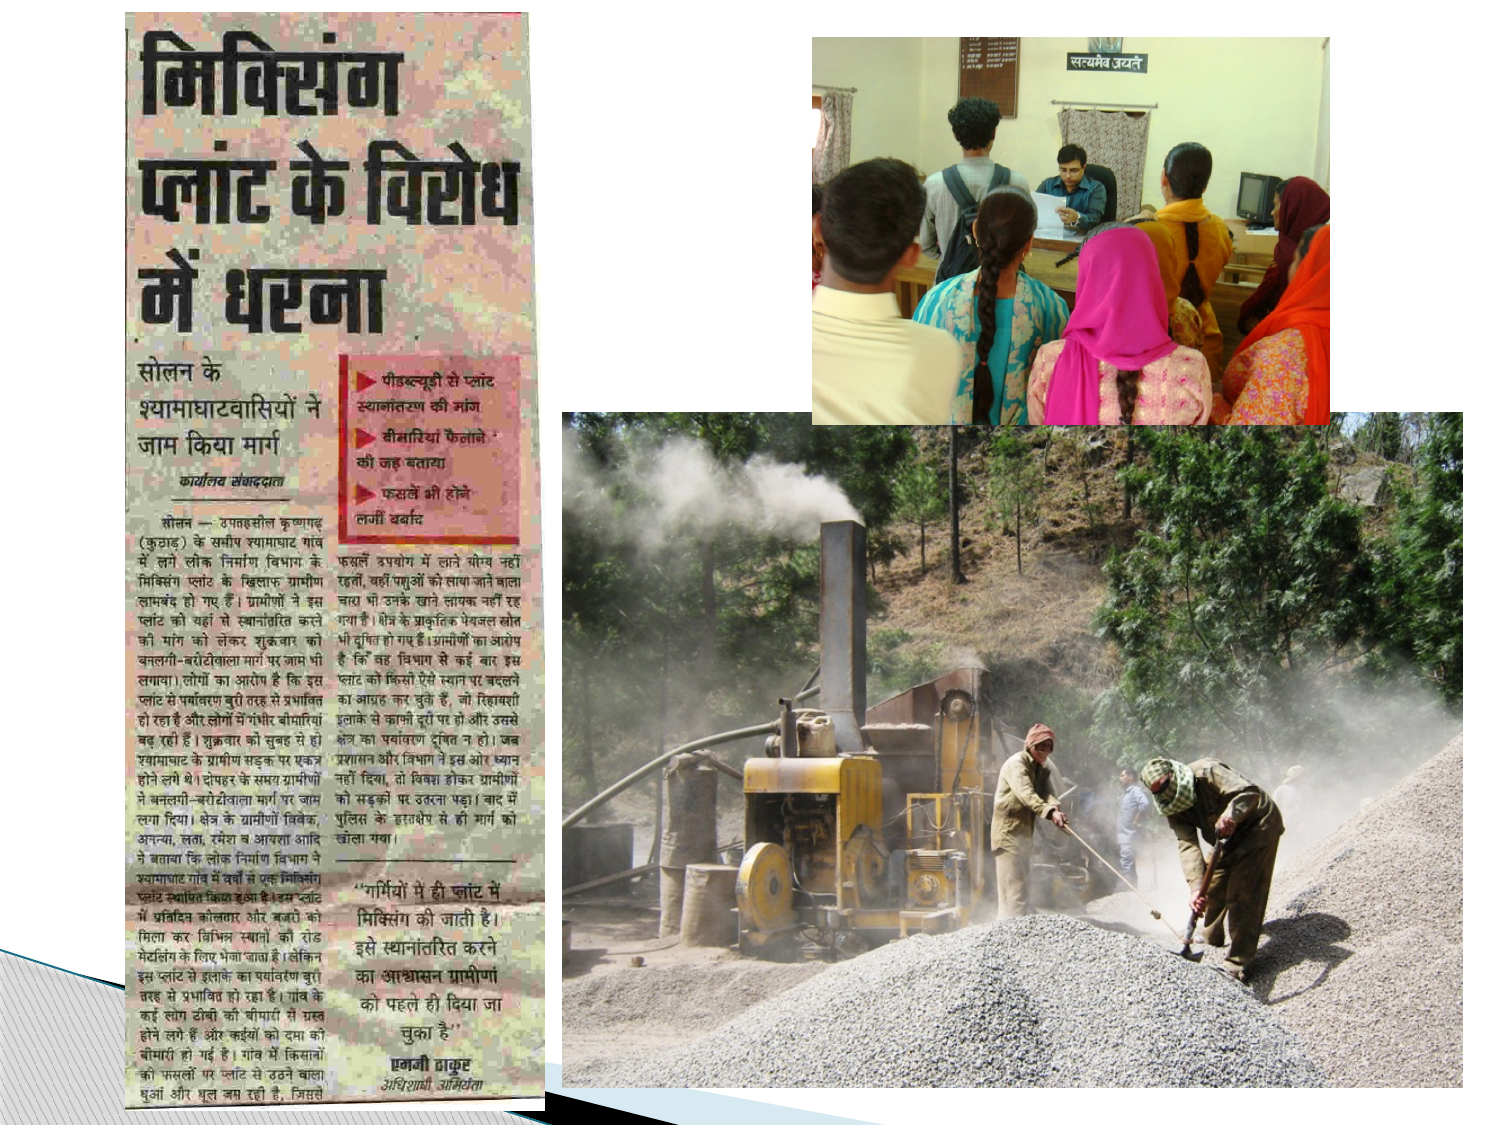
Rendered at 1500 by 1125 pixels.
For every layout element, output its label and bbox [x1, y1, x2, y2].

picture [124, 12, 546, 1111]
picture [562, 37, 1463, 1088]
